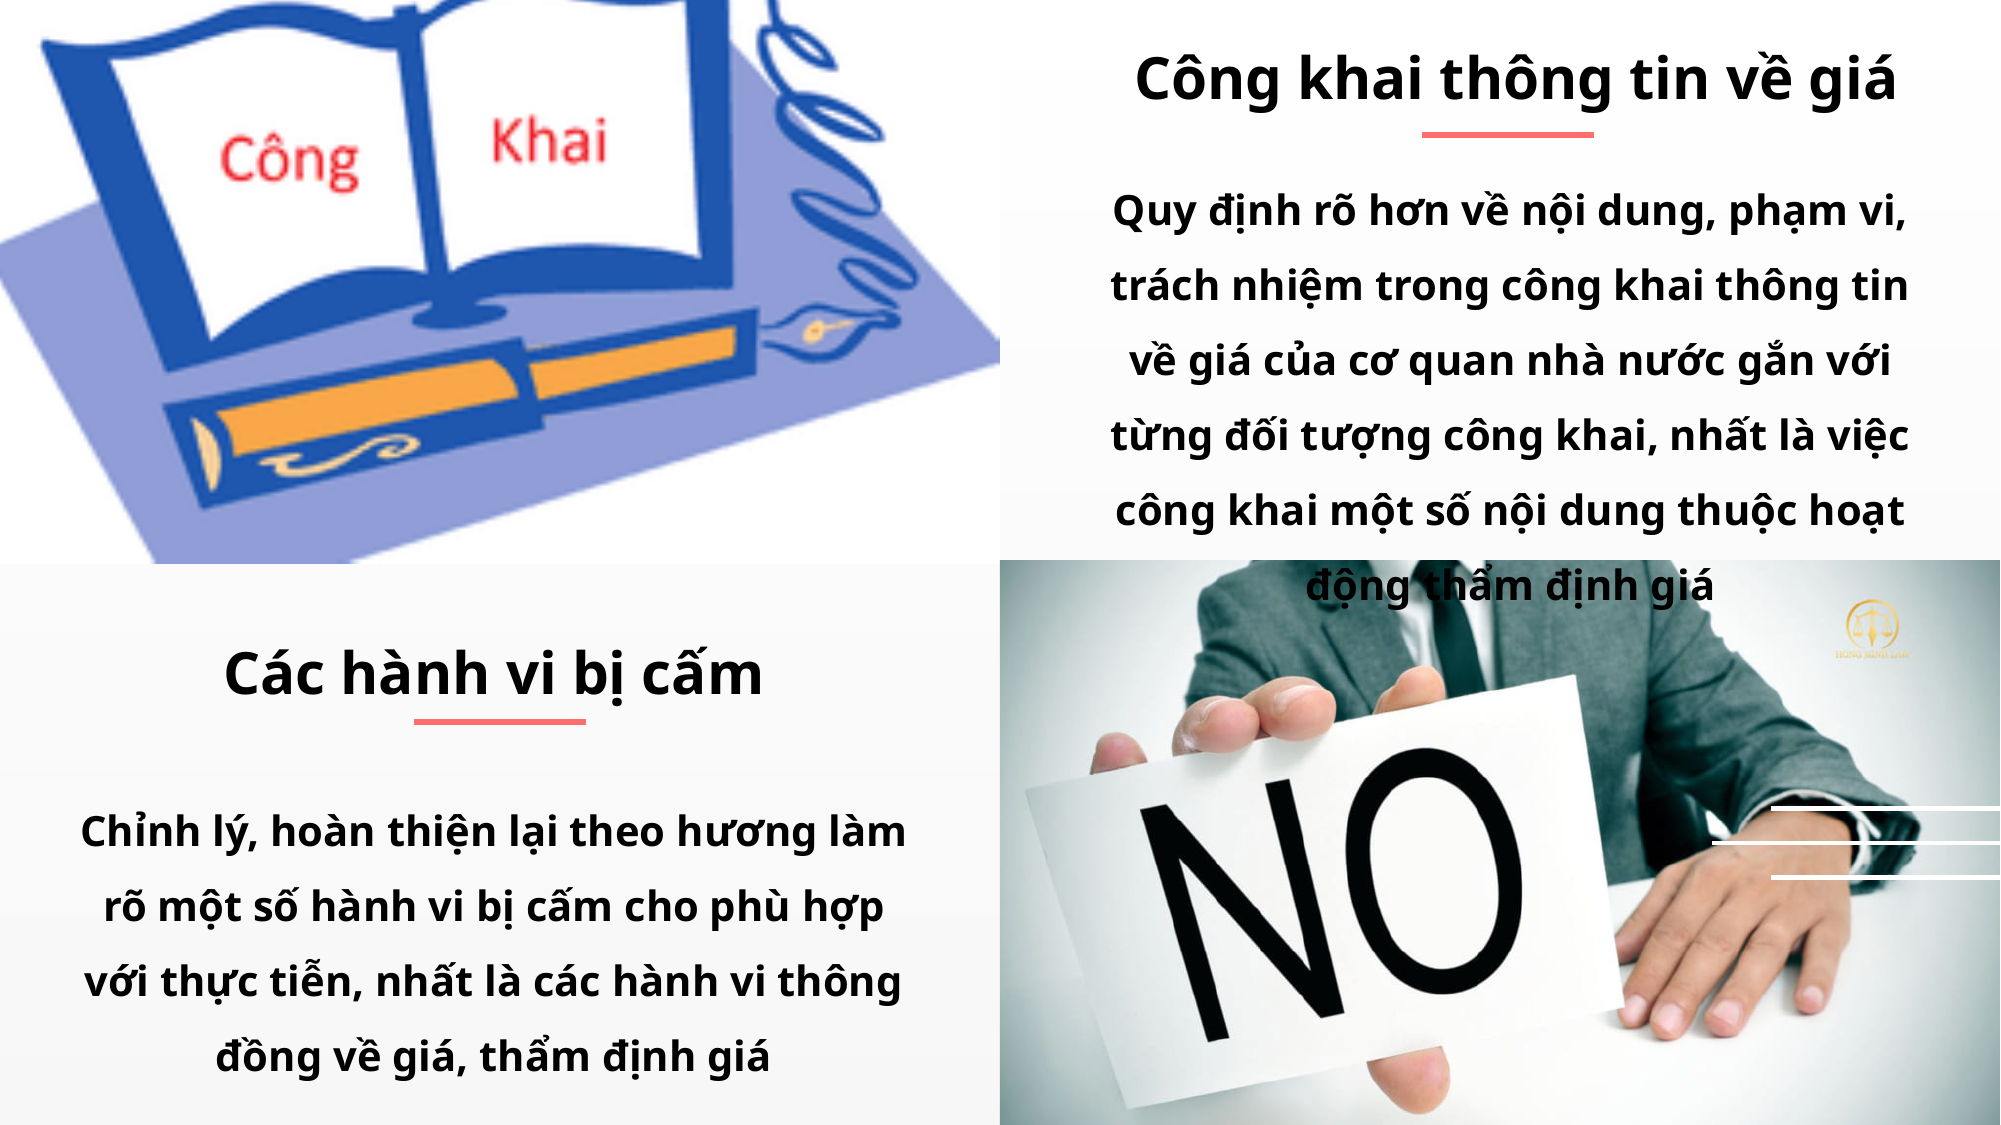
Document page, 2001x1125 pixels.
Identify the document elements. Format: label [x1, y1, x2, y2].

text_box [1711, 808, 2000, 878]
text_box [1091, 41, 1942, 530]
text_box [69, 636, 919, 1075]
picture [0, 0, 2000, 1125]
